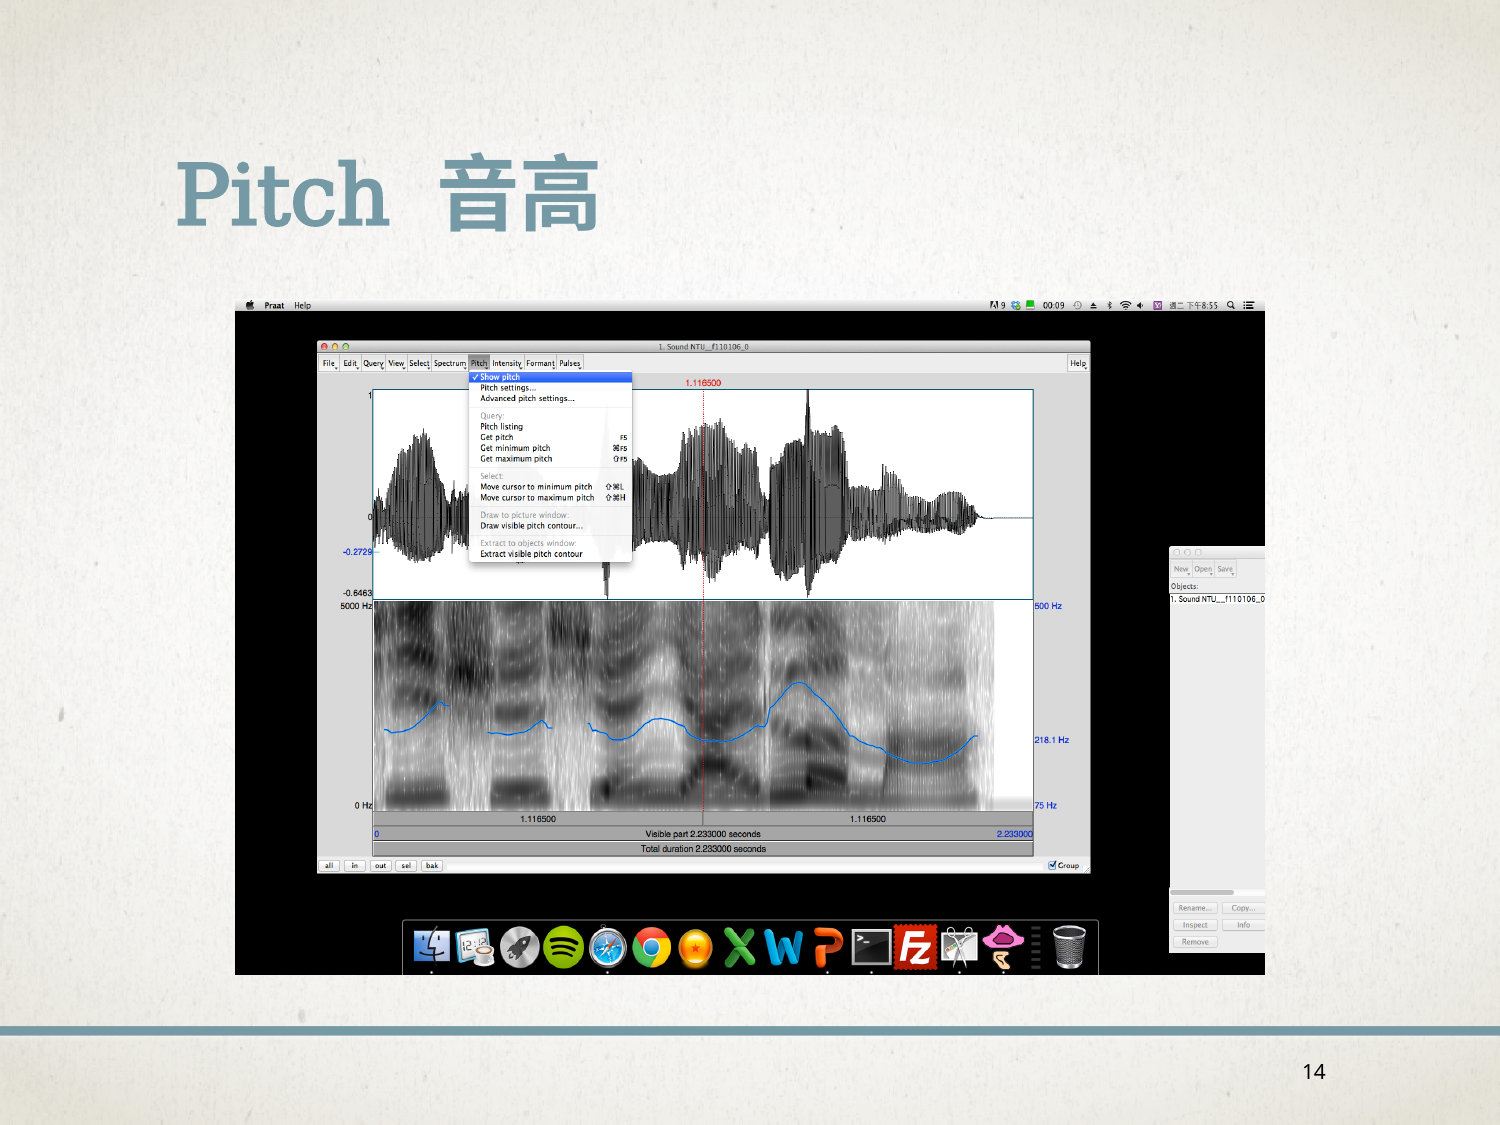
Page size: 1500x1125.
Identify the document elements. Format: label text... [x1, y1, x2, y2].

picture [0, 1036, 1500, 1125]
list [235, 299, 1265, 975]
title Pitch 音高 [159, 62, 1341, 250]
picture [0, 0, 1500, 1026]
slide_number 14 [1254, 1053, 1341, 1093]
